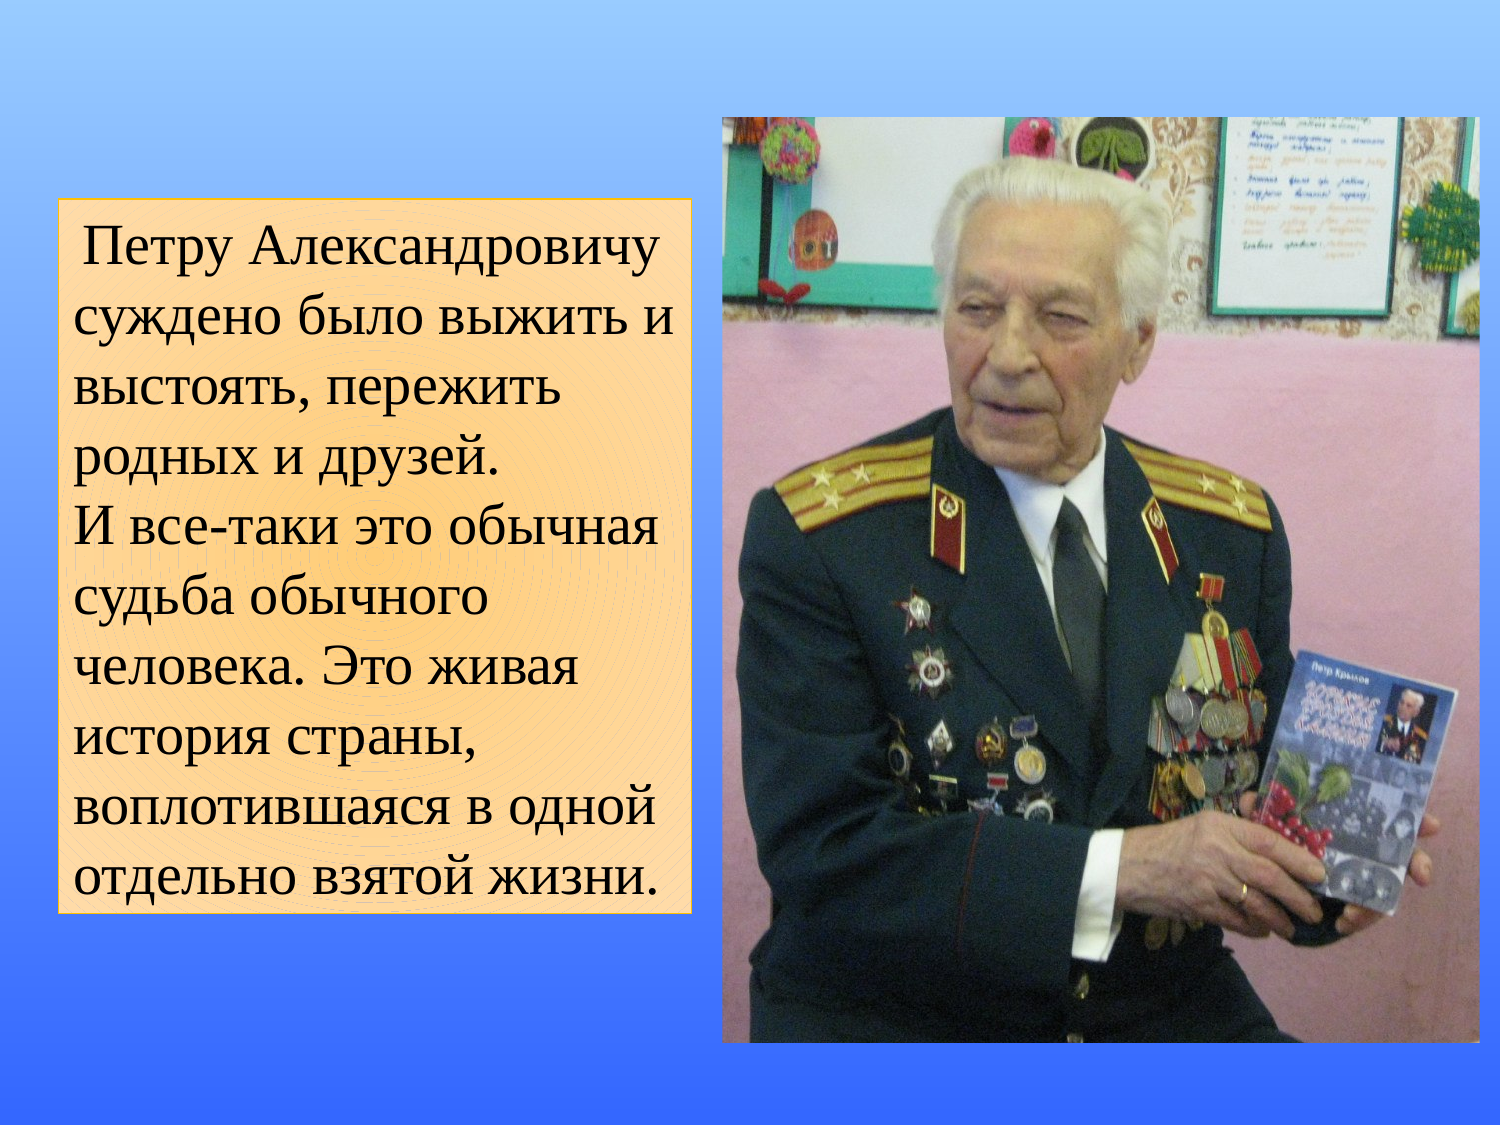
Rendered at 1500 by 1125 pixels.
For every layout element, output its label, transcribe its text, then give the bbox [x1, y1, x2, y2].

picture [721, 116, 1480, 1044]
text_box Петру Александровичу суждено было выжить и выстоять, пережить родных и друзей. И все-таки это обычная судьба обычного человека. Это живая история страны, воплотившаяся в одной отдельно взятой жизни. [58, 198, 692, 914]
